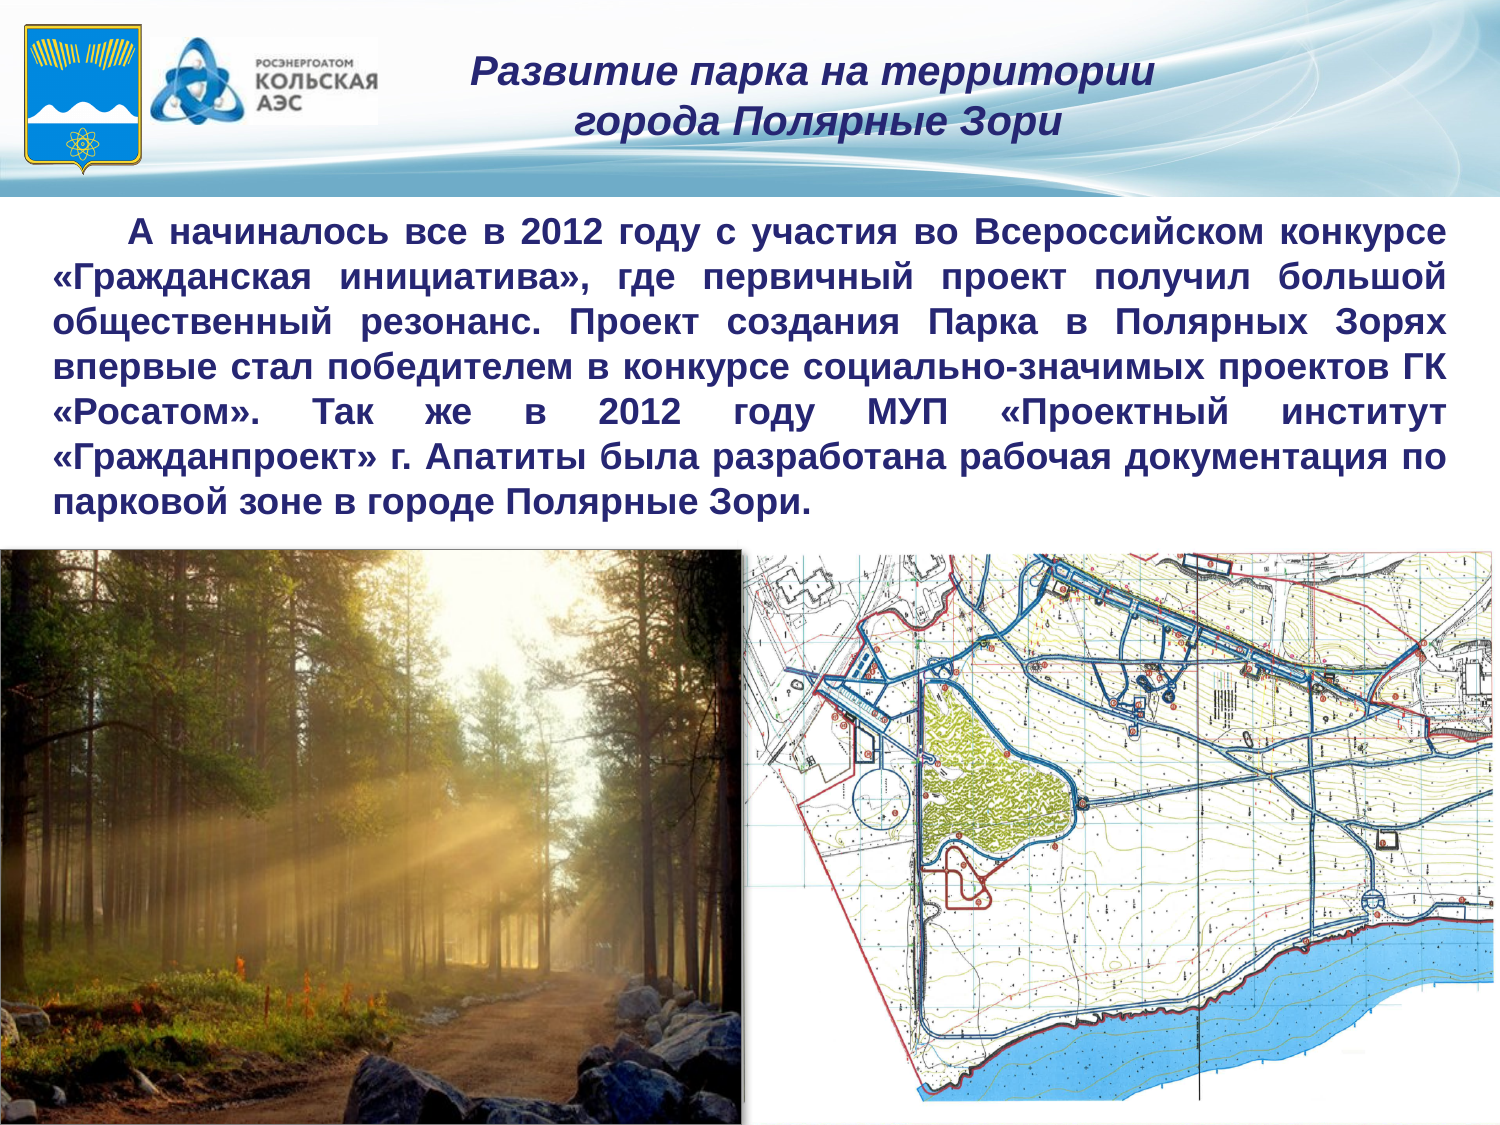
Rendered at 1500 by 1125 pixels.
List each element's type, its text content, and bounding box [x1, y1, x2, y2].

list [737, 537, 1500, 1125]
picture [0, 549, 742, 1125]
picture [0, 0, 1500, 197]
text_box А начиналось все в 2012 году с участия во Всероссийском конкурсе «Гражданская инициатива», где первичный проект получил большой общественный резонанс. Проект создания Парка в Полярных Зорях впервые стал победителем в конкурсе социально-значимых проектов ГК «Росатом». Так же в 2012 году МУП «Проектный институт «Гражданпроект» г. Апатиты была разработана рабочая документация по парковой зоне в городе Полярные Зори. [37, 205, 1463, 546]
